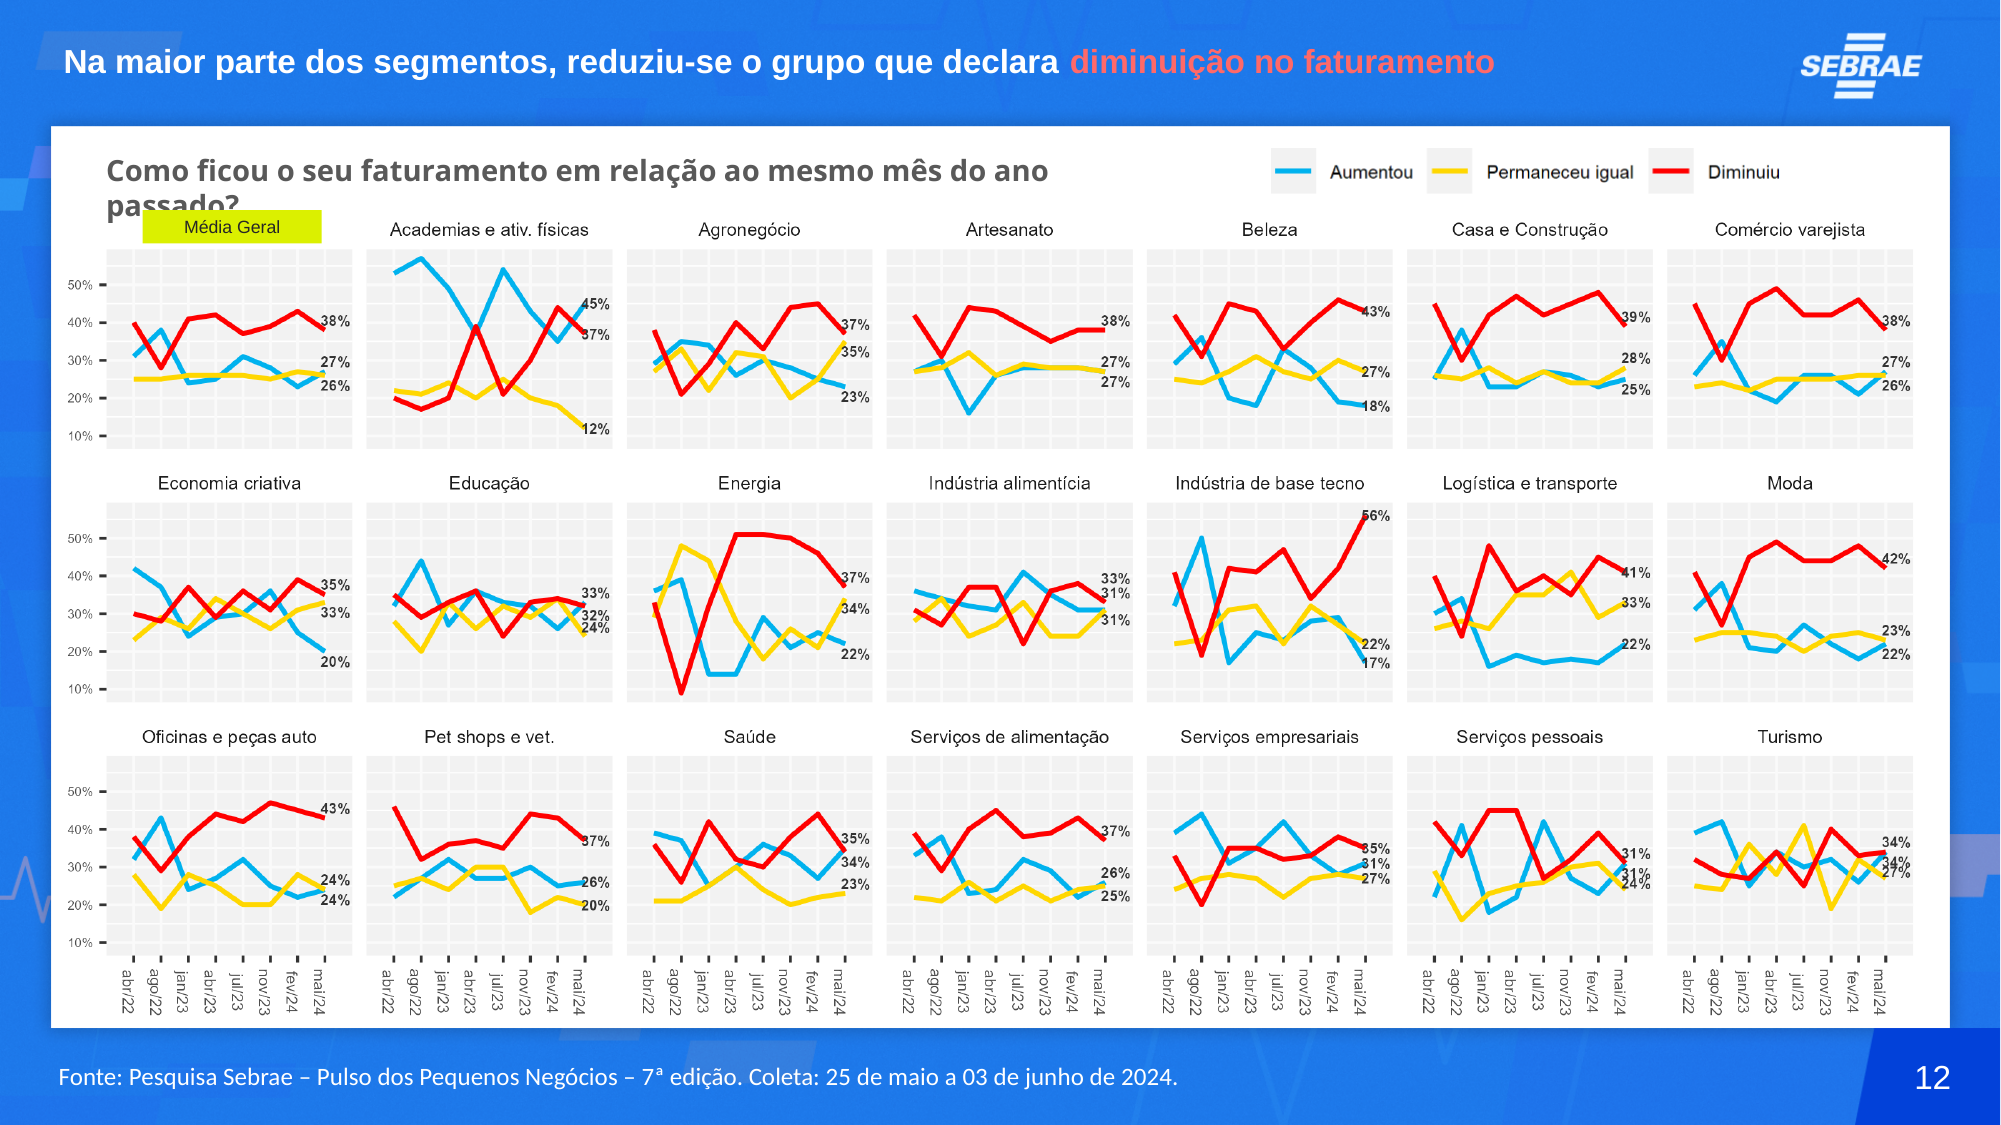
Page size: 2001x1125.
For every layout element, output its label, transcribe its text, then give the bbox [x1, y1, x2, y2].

picture [0, 0, 2001, 1125]
text_box Como ficou o seu faturamento em relação ao mesmo mês do ano passado? [91, 144, 1171, 215]
text_box Média Geral [141, 208, 324, 215]
title Na maior parte dos segmentos, reduziu-se o grupo que declara diminuição no faturamento [43, 20, 1600, 103]
slide_number 12 [1872, 1033, 1993, 1120]
text_box Fonte: Pesquisa Sebrae – Pulso dos Pequenos Negócios – 7ª edição. Coleta: 25 de maio a 03 de junho de 2024. [43, 1052, 1772, 1098]
